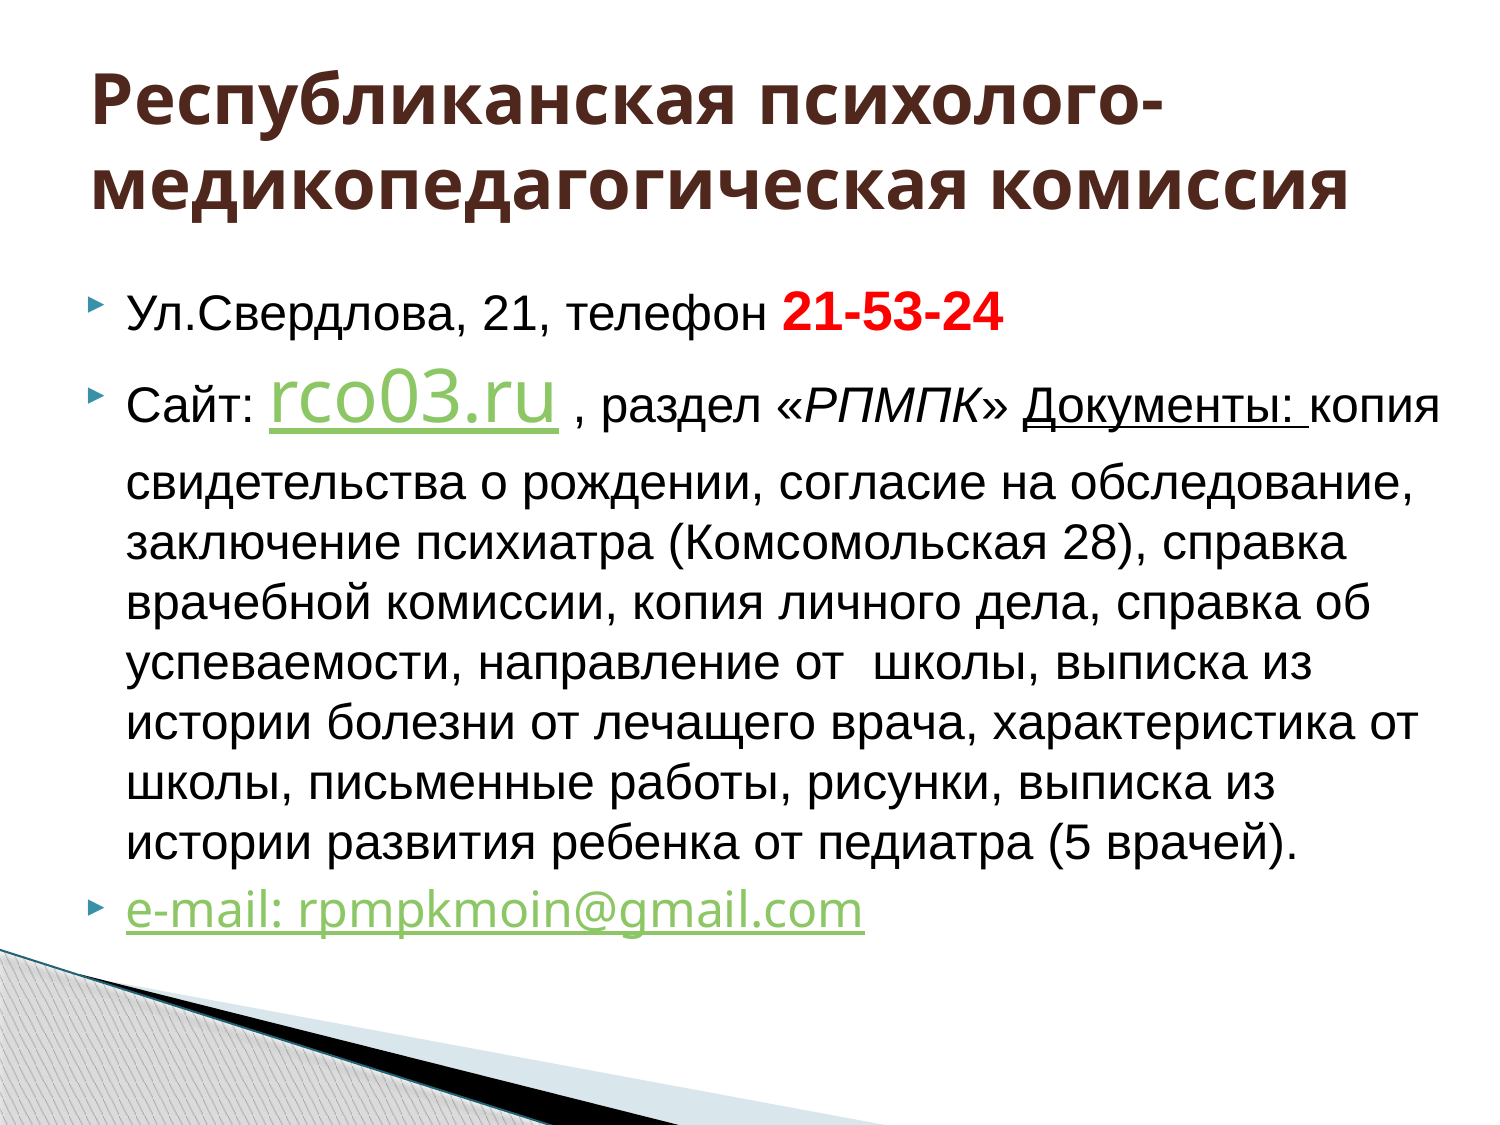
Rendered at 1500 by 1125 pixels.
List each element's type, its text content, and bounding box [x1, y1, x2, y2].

list Ул.Свердлова, 21, телефон 21-53-24 Сайт: rco03.ru , раздел «РПМПК» Документы: копия свидетельства о рождении, согласие на обследование, заключение психиатра (Комсомольская 28), справка врачебной комиссии, копия личного дела, справка об успеваемости, направление от школы, выписка из истории болезни от лечащего врача, характеристика от школы, письменные работы, рисунки, выписка из истории развития ребенка от педиатра (5 врачей). e-mail: rpmpkmoin@gmail.com [53, 267, 1460, 1010]
title Республиканская психолого-медикопедагогическая комиссия [75, 45, 1425, 233]
